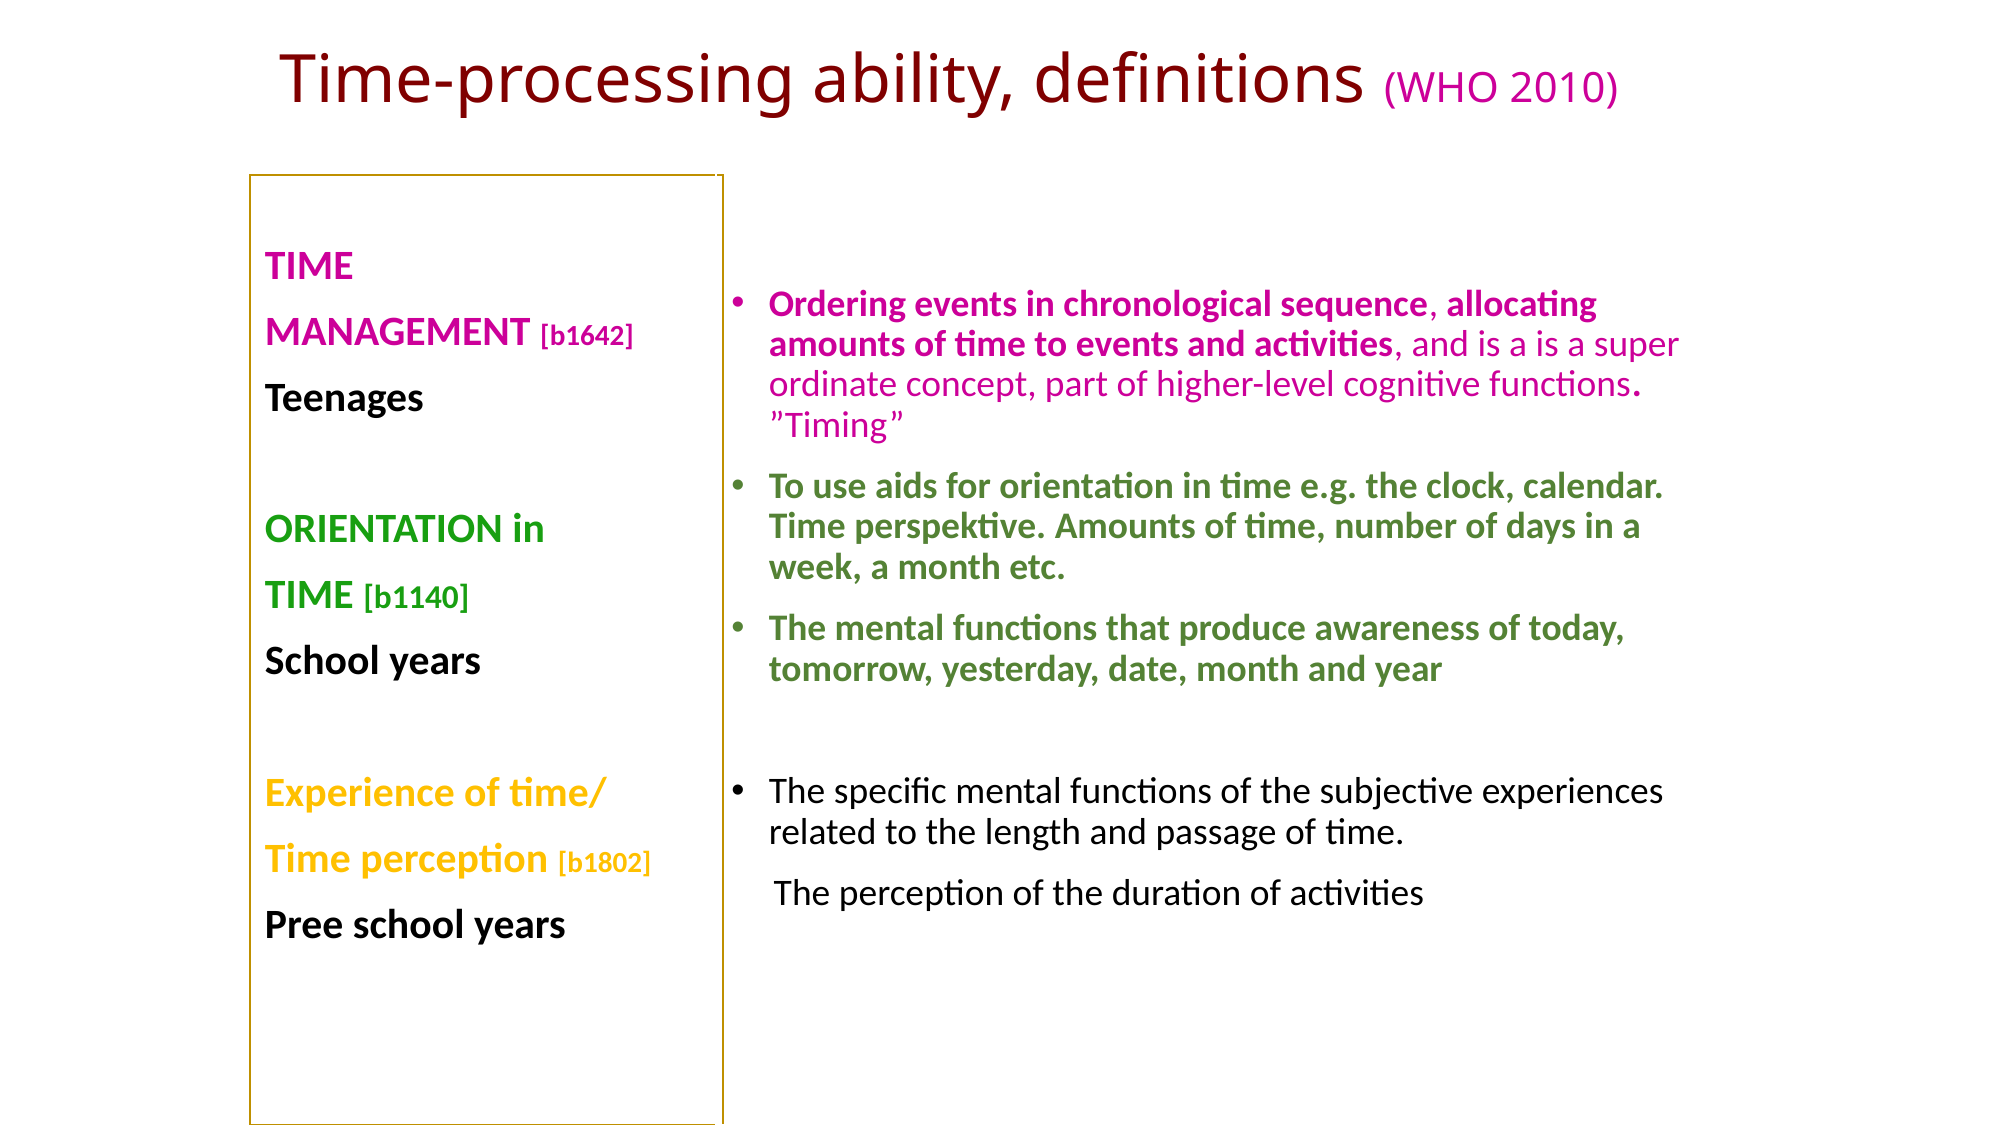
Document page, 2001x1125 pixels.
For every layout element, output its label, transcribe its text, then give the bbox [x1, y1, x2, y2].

title Time-processing ability, definitions (WHO 2010) [246, 30, 1638, 175]
list Ordering events in chronological sequence, allocating amounts of time to events and activities, and is a is a super ordinate concept, part of higher-level cognitive functions. ”Timing” To use aids for orientation in time e.g. the clock, calendar. Time perspektive. Amounts of time, number of days in a week, a month etc. The mental functions that produce awareness of today, tomorrow, yesterday, date, month and year The specific mental functions of the subjective experiences related to the length and passage of time. The perception of the duration of activities [715, 148, 1751, 1125]
list TIME MANAGEMENT [b1642] Teenages ORIENTATION in TIME [b1140] School years Experience of time/ Time perception [b1802] Pree school years [249, 175, 715, 1125]
